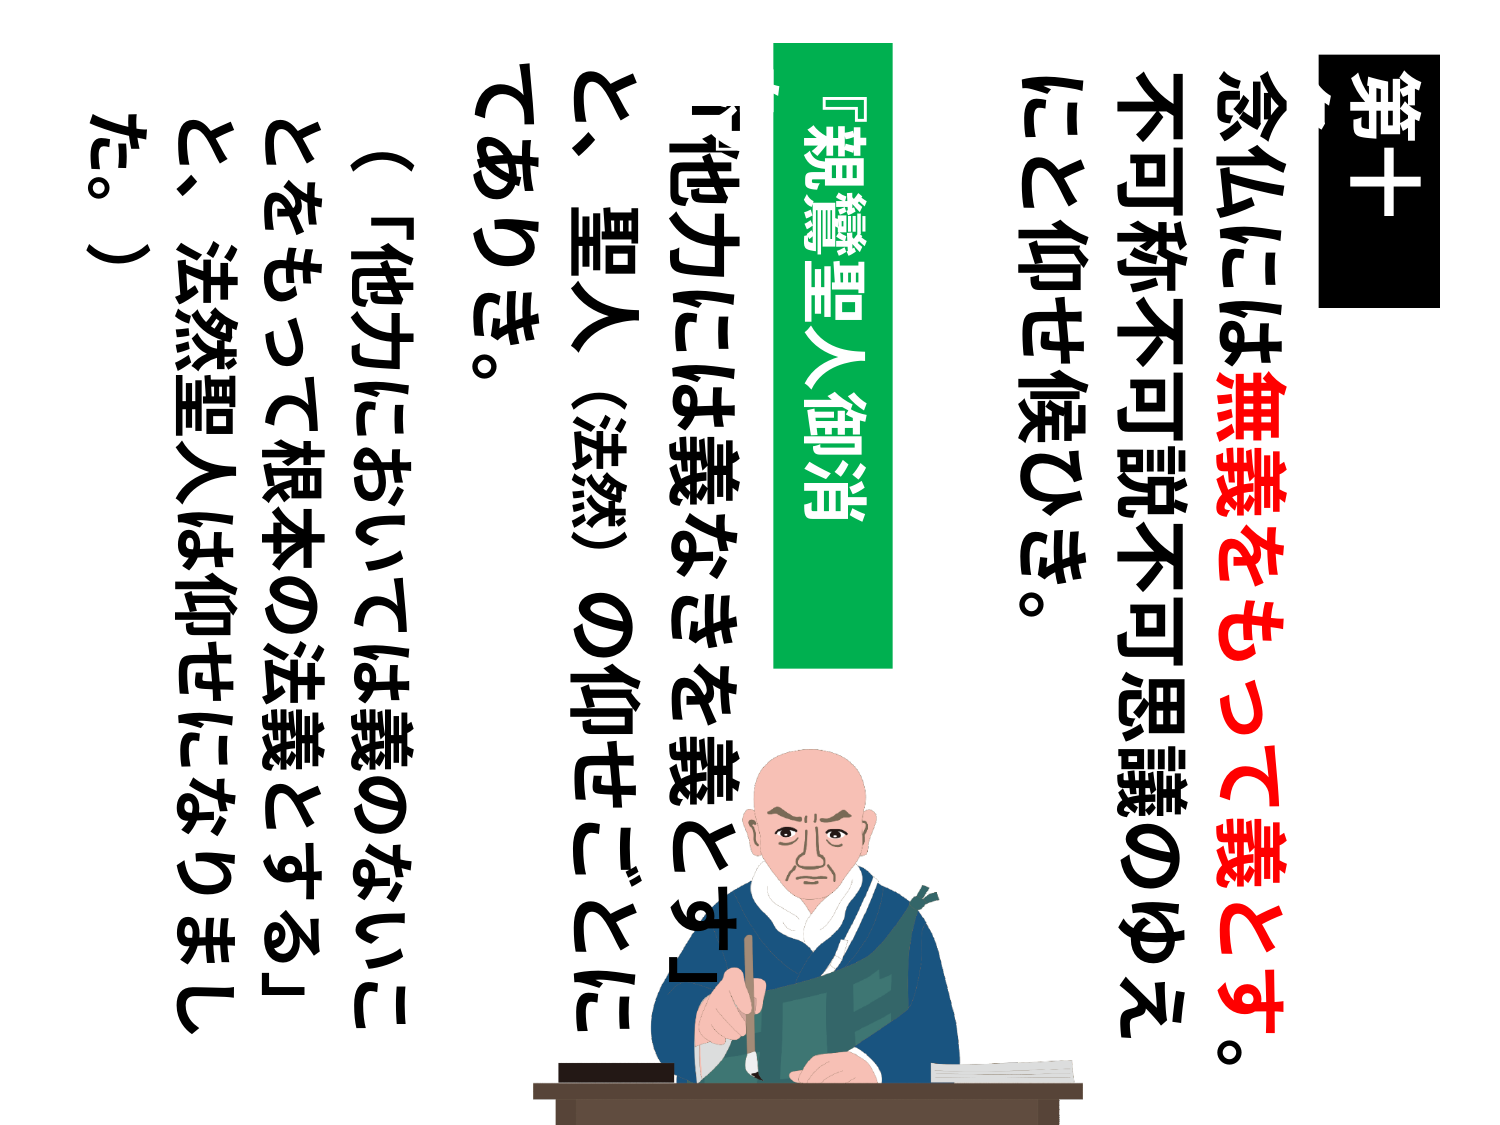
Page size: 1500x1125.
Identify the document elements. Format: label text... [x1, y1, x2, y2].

text_box 『親鸞聖人御消息』 [773, 43, 893, 669]
picture [533, 749, 1083, 1125]
text_box 「他力には義なきを義とす」と、聖人（法然）の仰せごとにてありき。 [437, 43, 768, 1055]
text_box 念仏には無義をもって義とす。不可称不可説不可思議のゆえにと仰せ候ひき。 [984, 54, 1315, 1071]
text_box 第十条 [1318, 54, 1440, 308]
text_box （「他力においては義のないことをもって根本の法義とする」と、法然聖人は仰せになりました。） [53, 93, 439, 1105]
